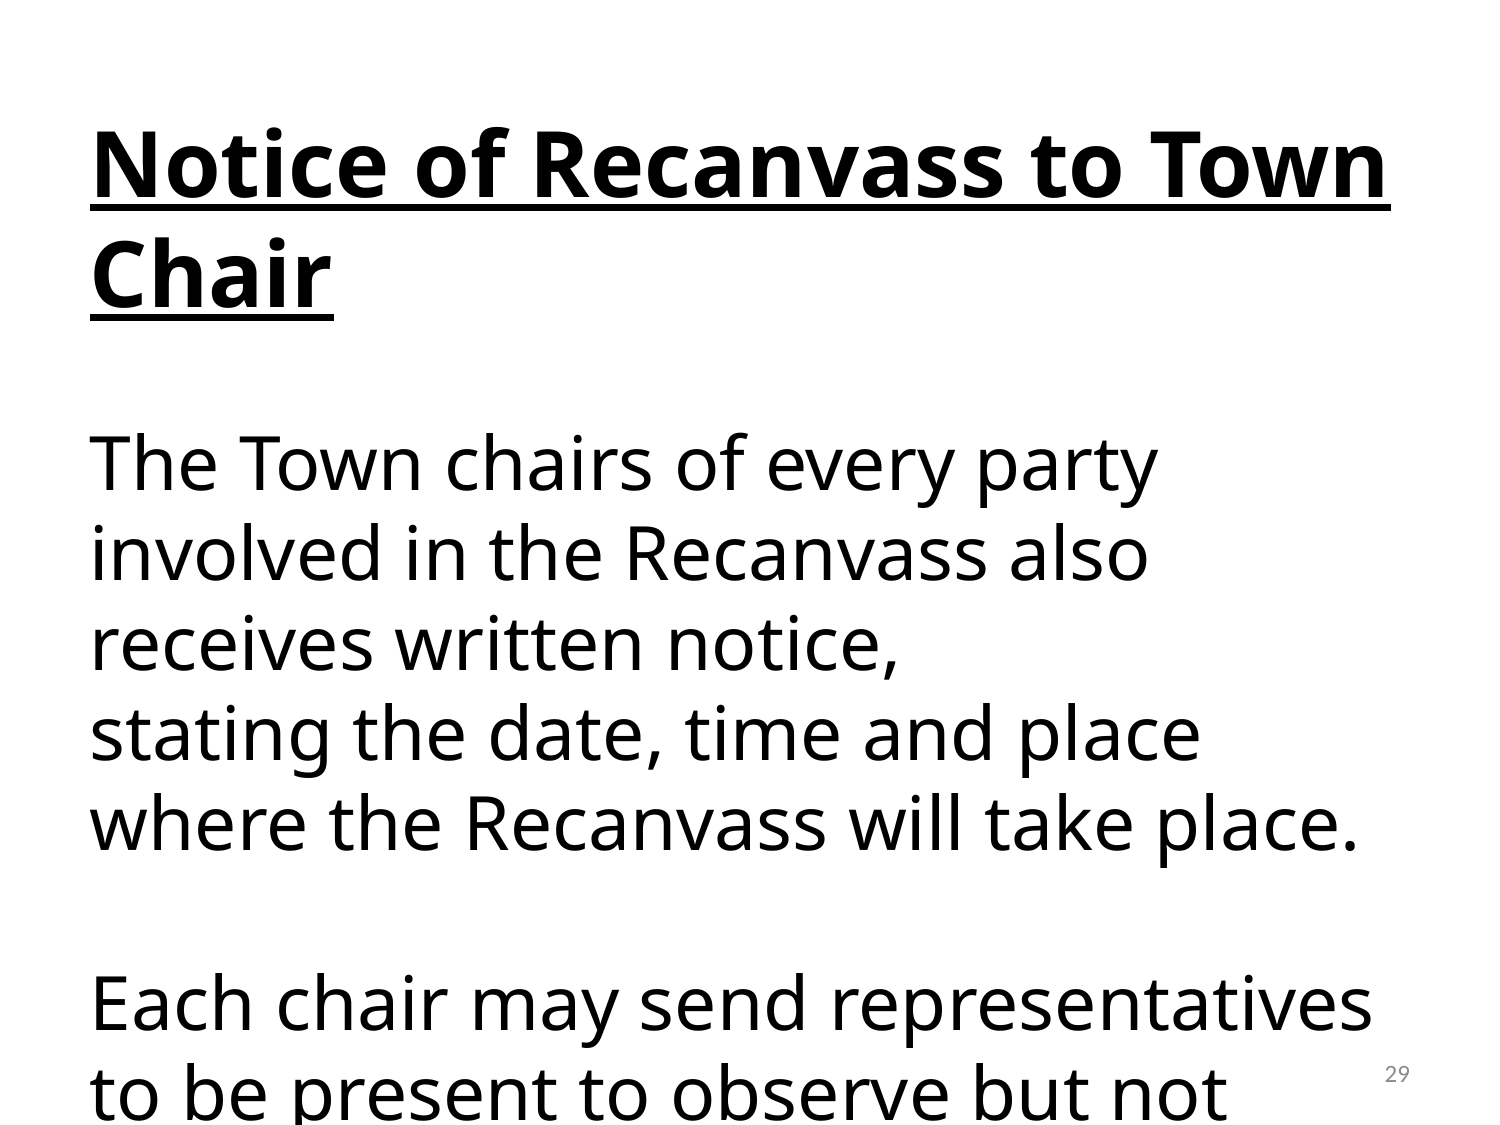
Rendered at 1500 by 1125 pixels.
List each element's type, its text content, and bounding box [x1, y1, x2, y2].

text_box Notice of Recanvass to Town Chair The Town chairs of every party involved in the Recanvass also receives written notice, stating the date, time and place where the Recanvass will take place. Each chair may send representatives to be present to observe but not participate in the Recanvass. [74, 53, 1425, 1125]
